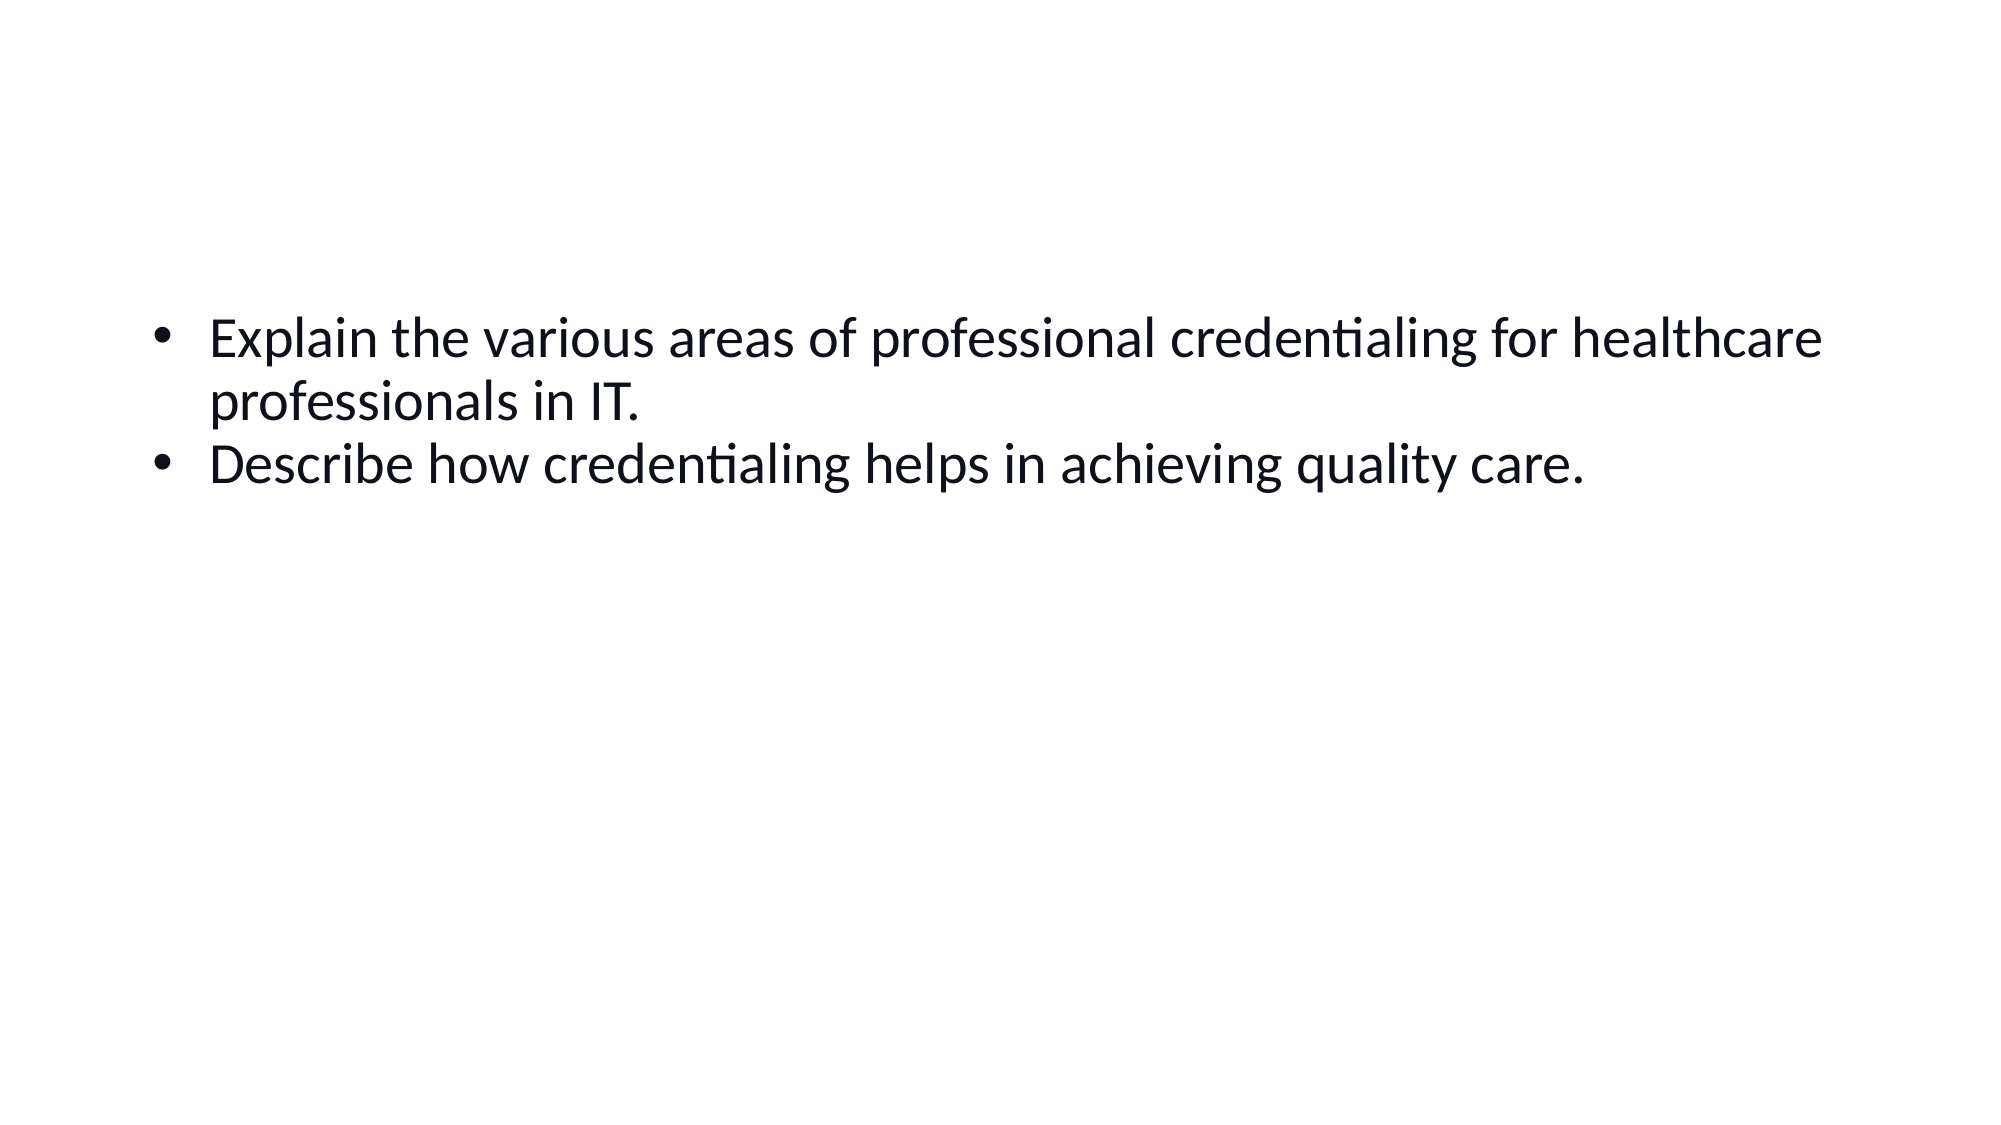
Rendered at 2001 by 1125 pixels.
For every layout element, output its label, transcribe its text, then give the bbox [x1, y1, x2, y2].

list Explain the various areas of professional credentialing for healthcare professionals in IT. Describe how credentialing helps in achieving quality care. [137, 299, 1863, 1014]
